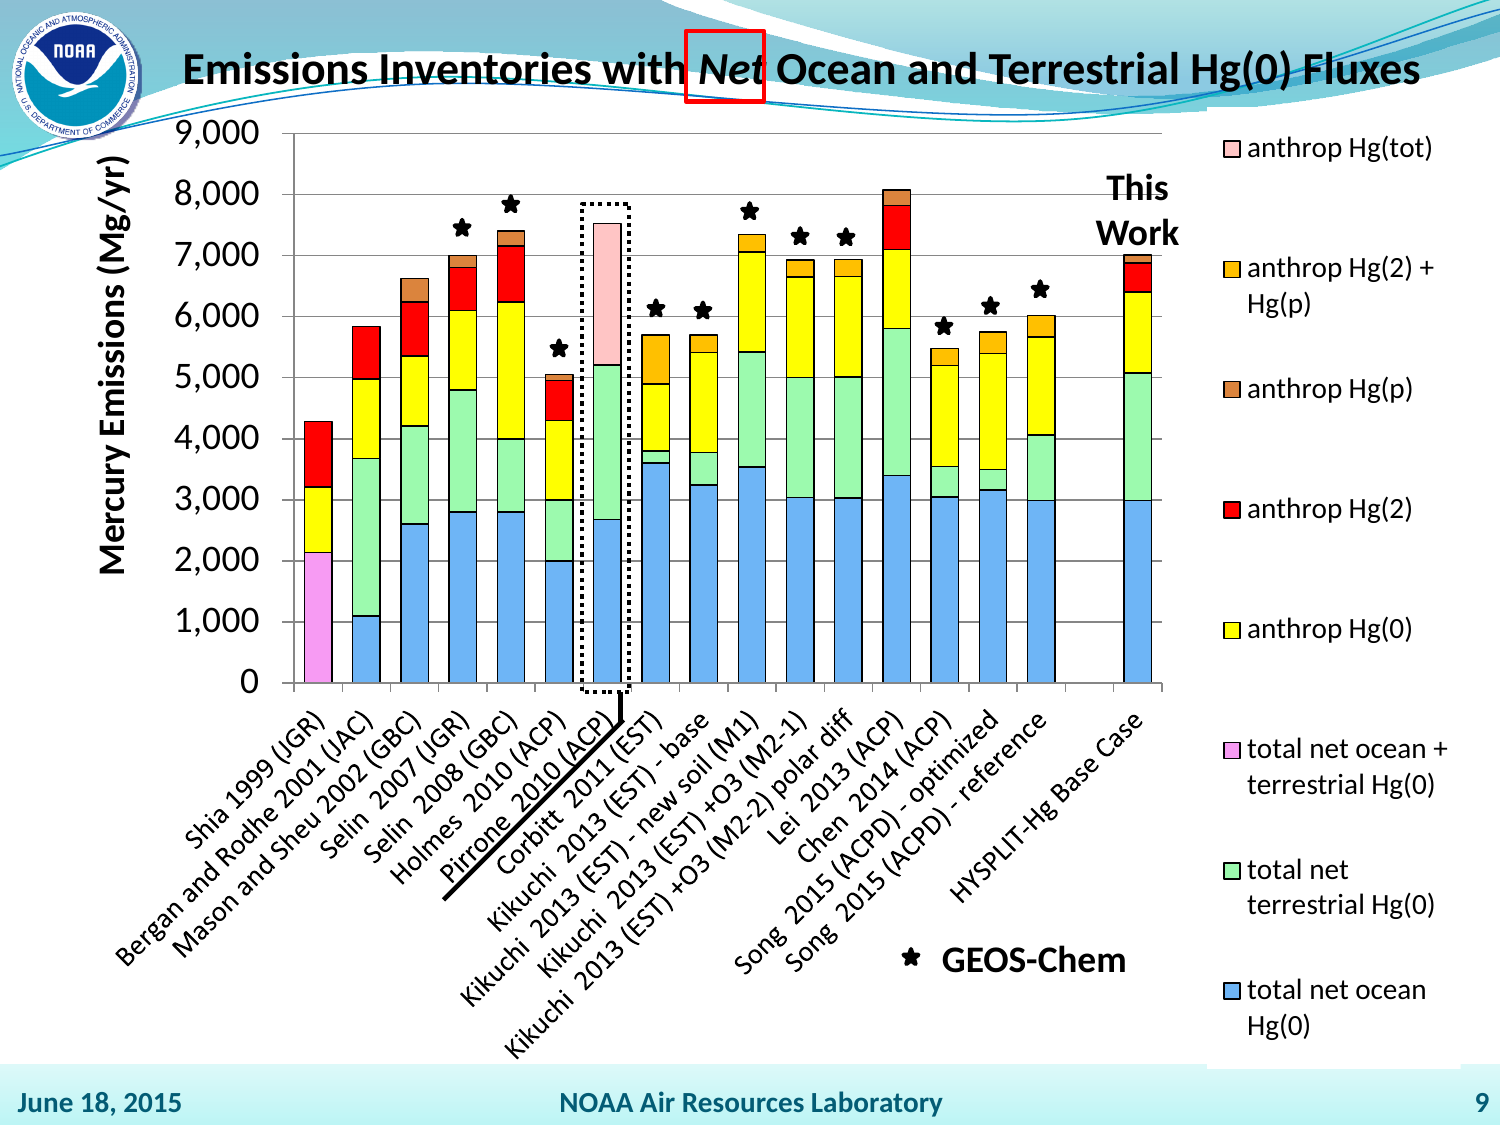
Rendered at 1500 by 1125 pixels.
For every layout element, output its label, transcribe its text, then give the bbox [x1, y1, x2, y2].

picture [565, 1102, 572, 1111]
picture [143, 1096, 148, 1109]
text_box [454, 196, 1164, 988]
text_box Emissions Inventories with Net Ocean and Terrestrial Hg(0) Fluxes [167, 30, 684, 77]
picture [730, 1101, 735, 1109]
picture [908, 1101, 913, 1109]
picture [924, 1101, 933, 1111]
table_cell 2300 [454, 205, 635, 913]
picture [859, 1101, 864, 1109]
picture [584, 1097, 593, 1108]
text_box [443, 203, 630, 901]
picture [761, 1102, 767, 1111]
text_box Emissions Inventories with Net Ocean and Terrestrial Hg(0) Fluxes [766, 30, 1436, 77]
picture [49, 1101, 53, 1111]
text_box [684, 29, 766, 77]
picture [12, 12, 1461, 1111]
